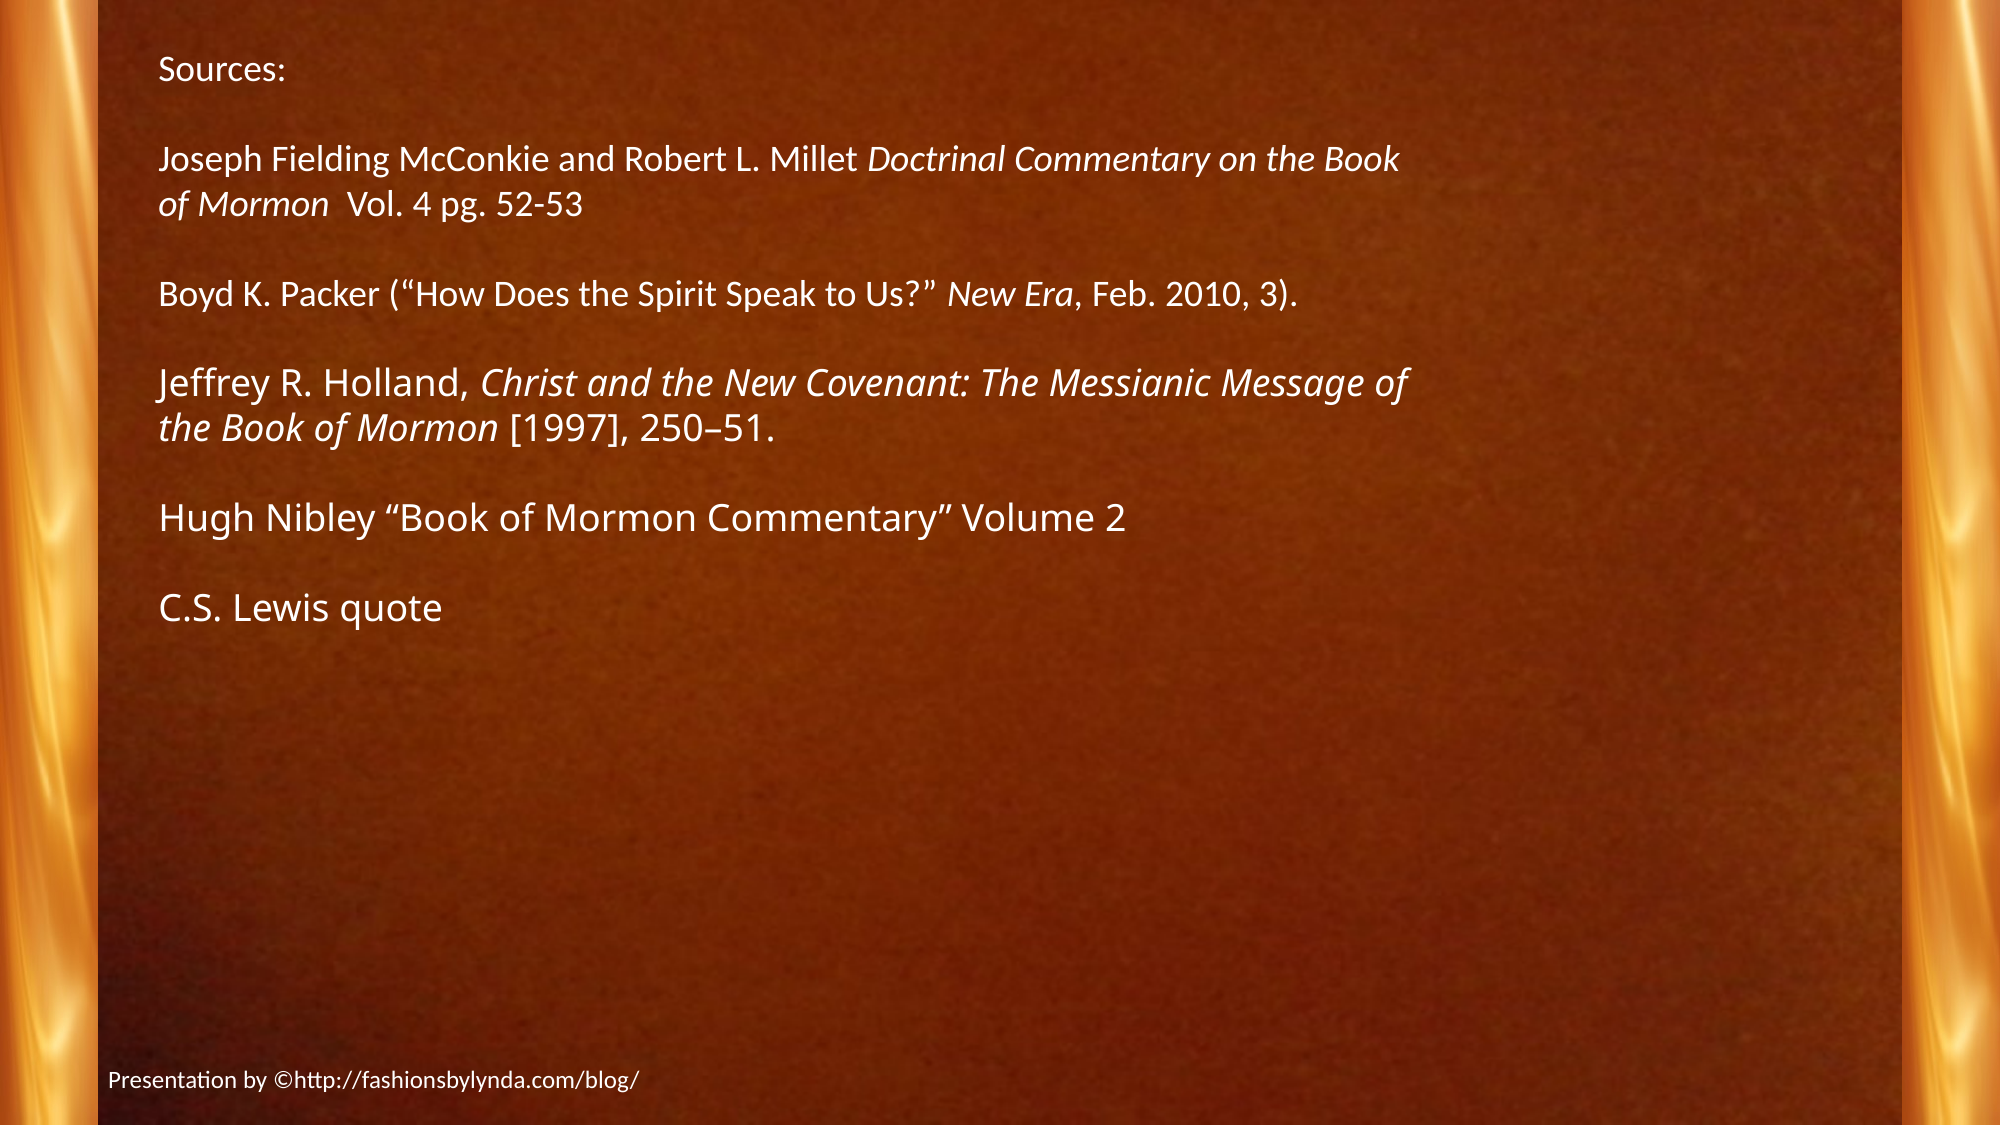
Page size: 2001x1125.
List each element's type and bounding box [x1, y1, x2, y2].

text_box [0, 0, 2000, 1125]
